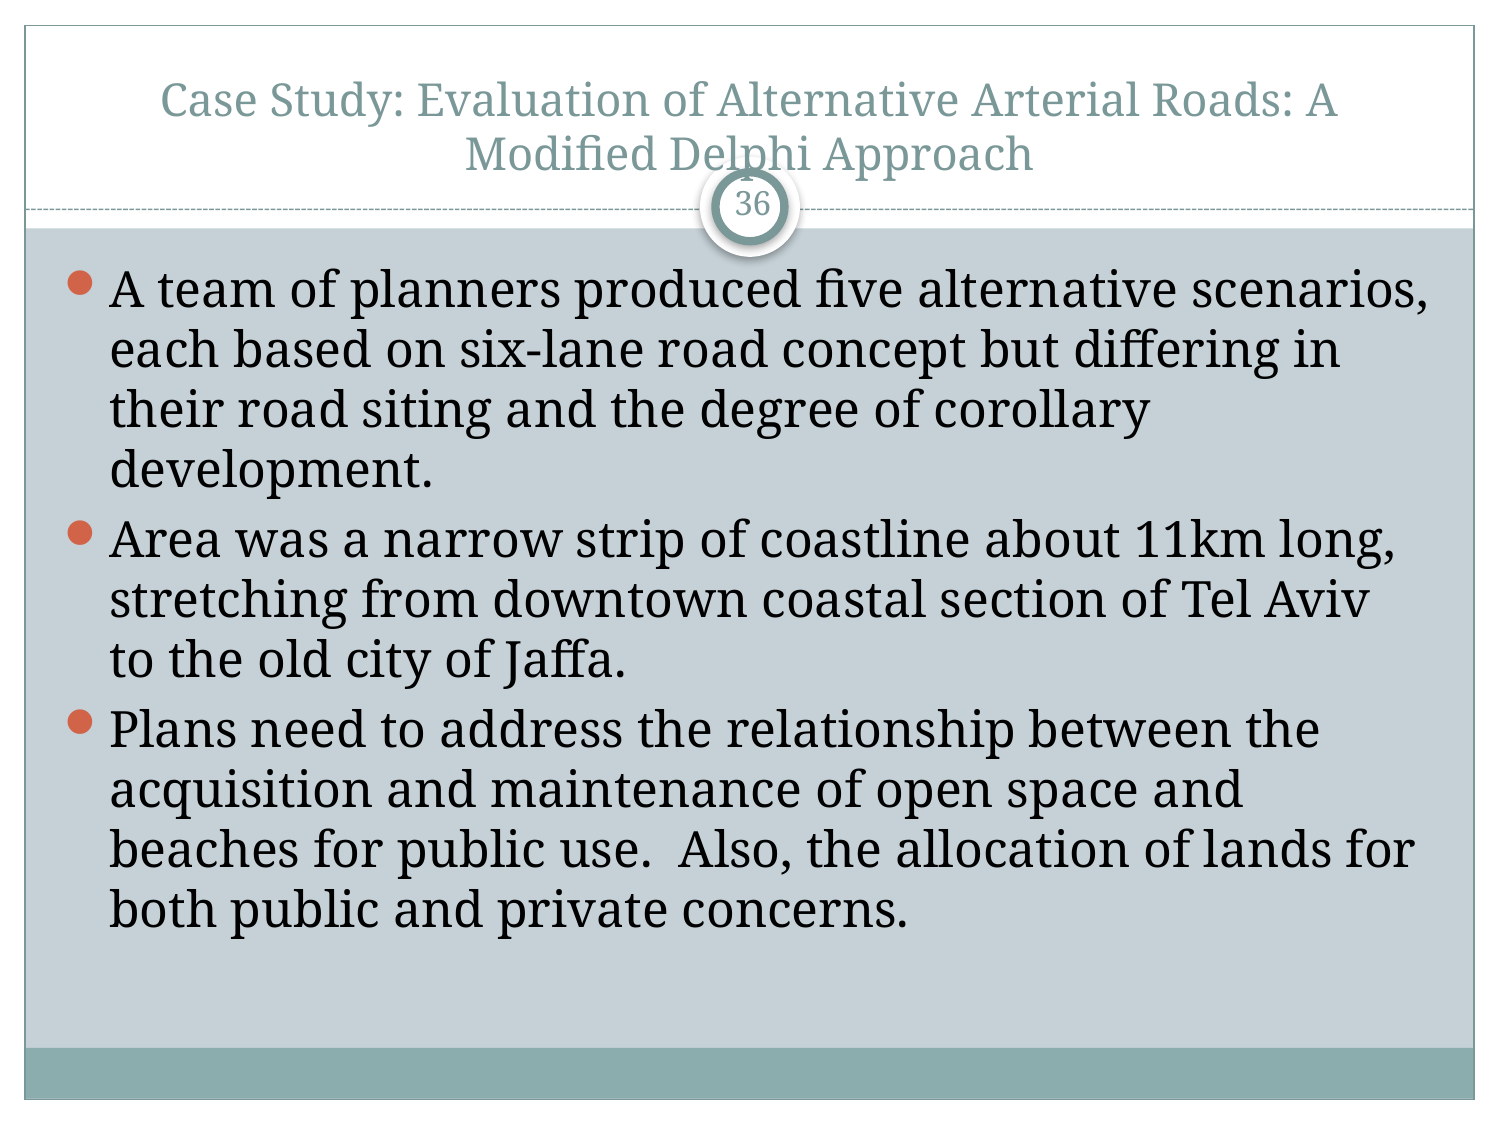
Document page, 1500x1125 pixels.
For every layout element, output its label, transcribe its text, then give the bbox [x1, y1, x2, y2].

title Case Study: Evaluation of Alternative Arterial Roads: A Modified Delphi Approach [49, 62, 1450, 187]
slide_number 36 [715, 168, 791, 241]
list A team of planners produced five alternative scenarios, each based on six-lane road concept but differing in their road siting and the degree of corollary development. Area was a narrow strip of coastline about 11km long, stretching from downtown coastal section of Tel Aviv to the old city of Jaffa. Plans need to address the relationship between the acquisition and maintenance of open space and beaches for public use. Also, the allocation of lands for both public and private concerns. [49, 250, 1445, 1001]
